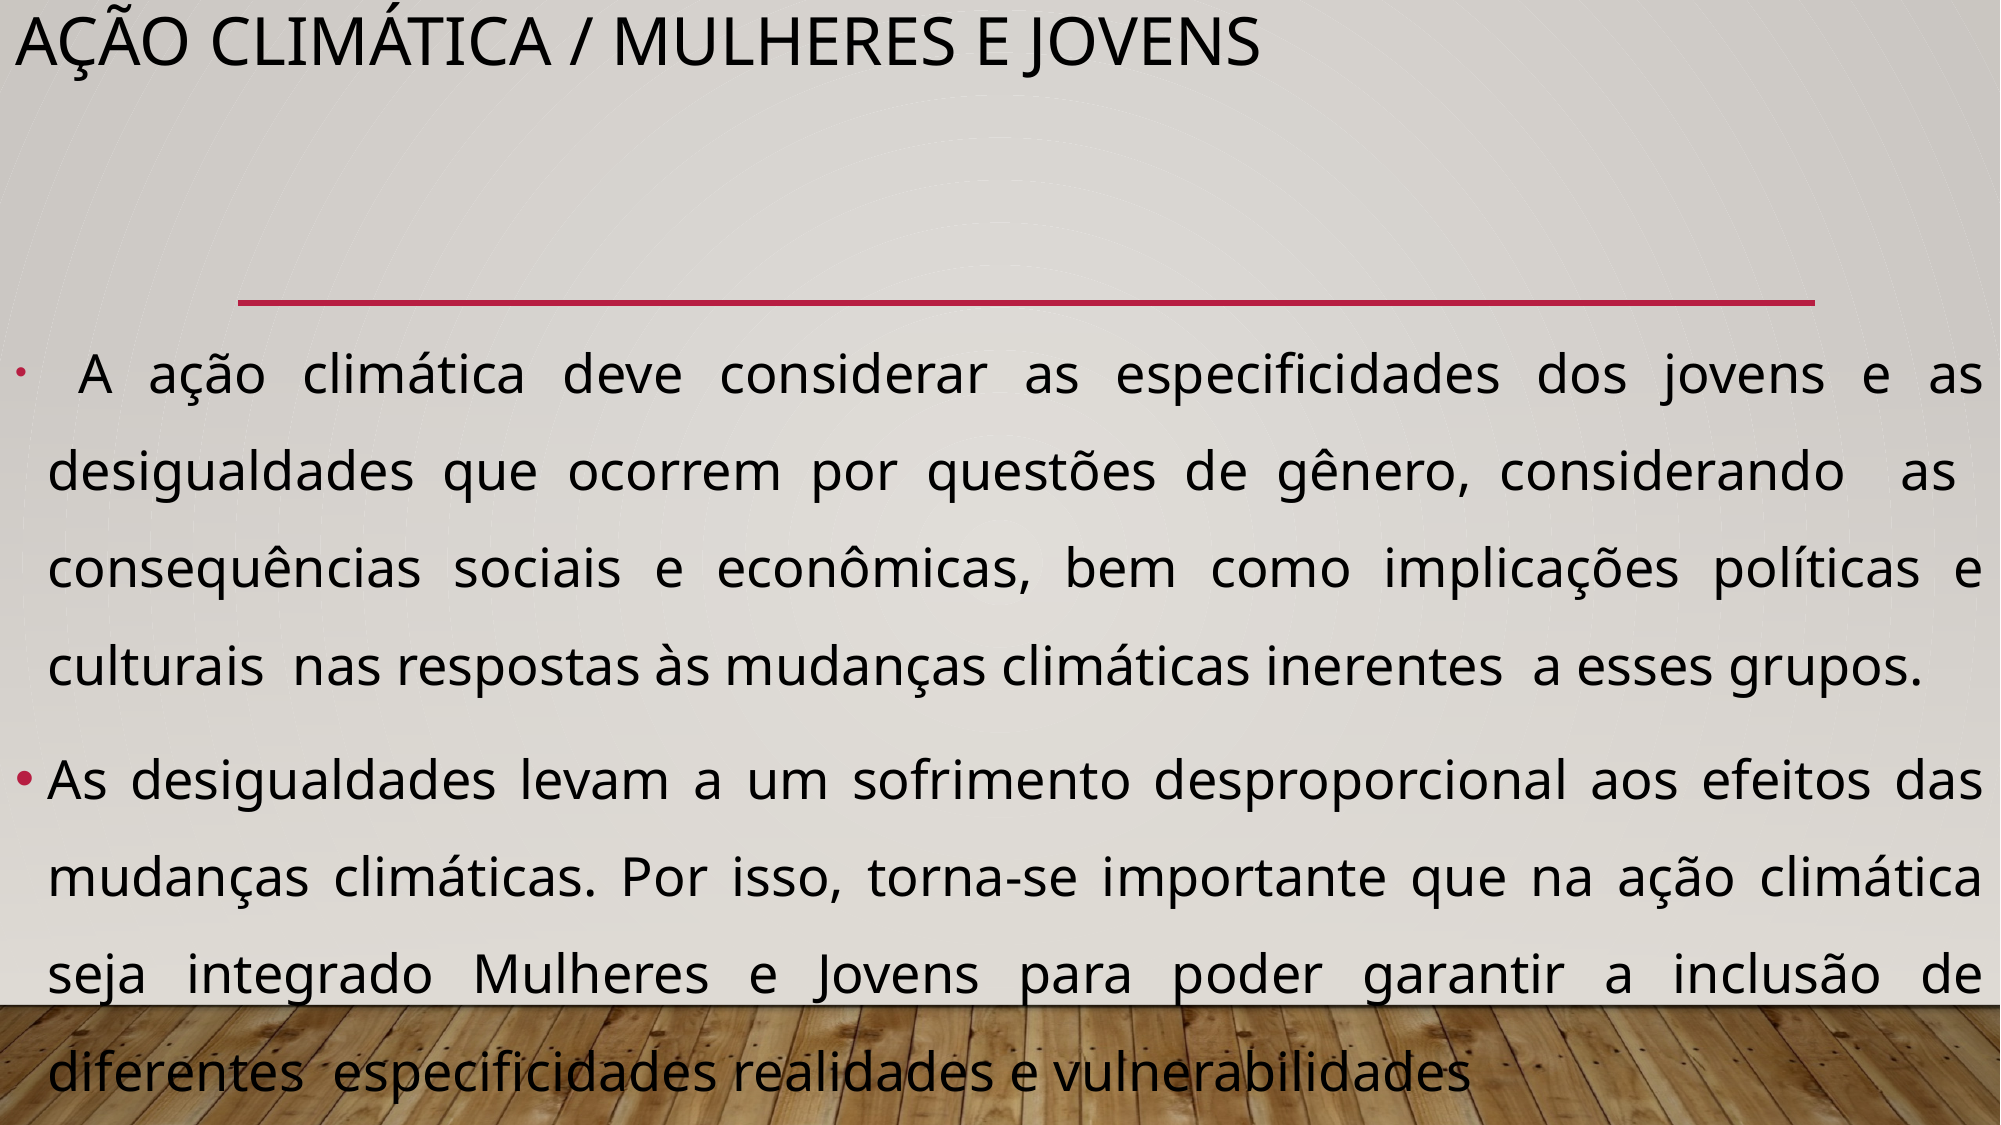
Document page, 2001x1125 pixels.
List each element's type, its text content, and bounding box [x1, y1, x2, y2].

title Ação Climática / Mulheres e Jovens [0, 0, 2000, 278]
list A ação climática deve considerar as especificidades dos jovens e as desigualdades que ocorrem por questões de gênero, considerando as consequências sociais e econômicas, bem como implicações políticas e culturais nas respostas às mudanças climáticas inerentes a esses grupos. As desigualdades levam a um sofrimento desproporcional aos efeitos das mudanças climáticas. Por isso, torna-se importante que na ação climática seja integrado Mulheres e Jovens para poder garantir a inclusão de diferentes especificidades realidades e vulnerabilidades [0, 299, 2000, 1125]
